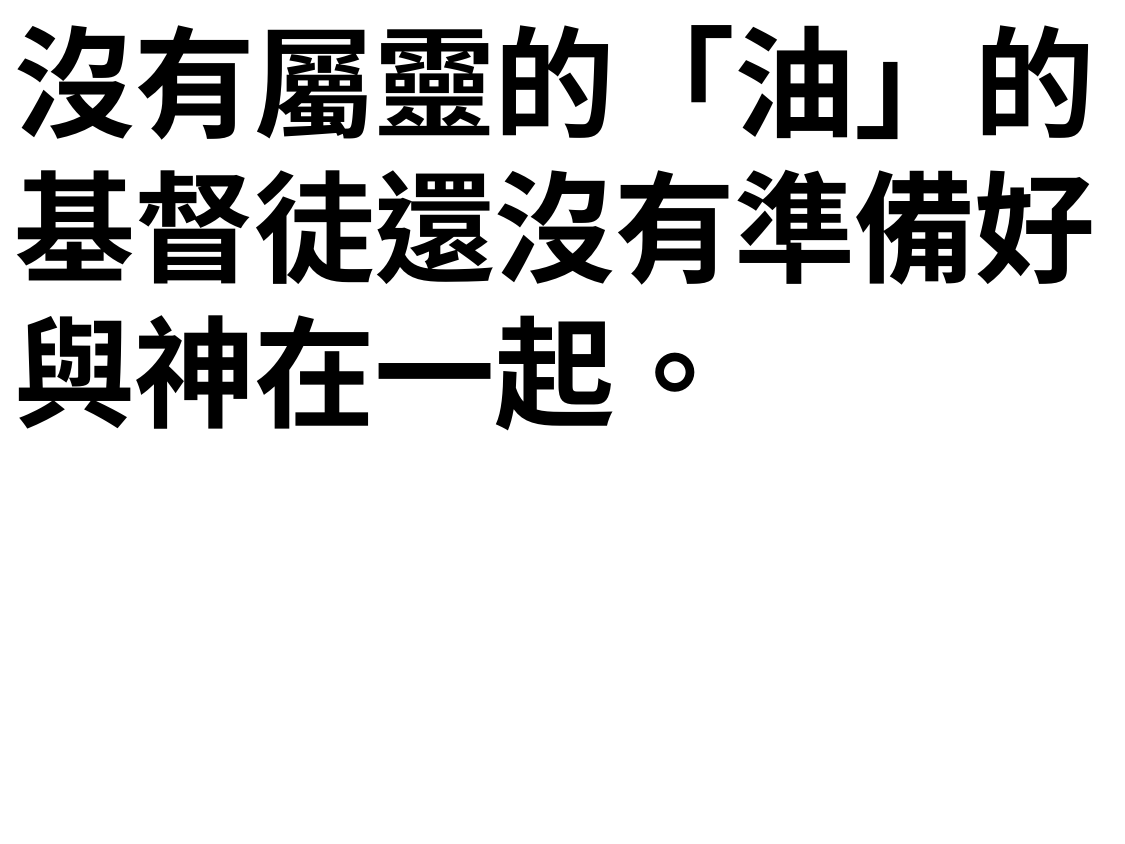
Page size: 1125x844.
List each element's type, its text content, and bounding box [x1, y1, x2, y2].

text_box 沒有屬靈的「油」的基督徒還沒有準備好與神在一起。 [0, 0, 1125, 450]
